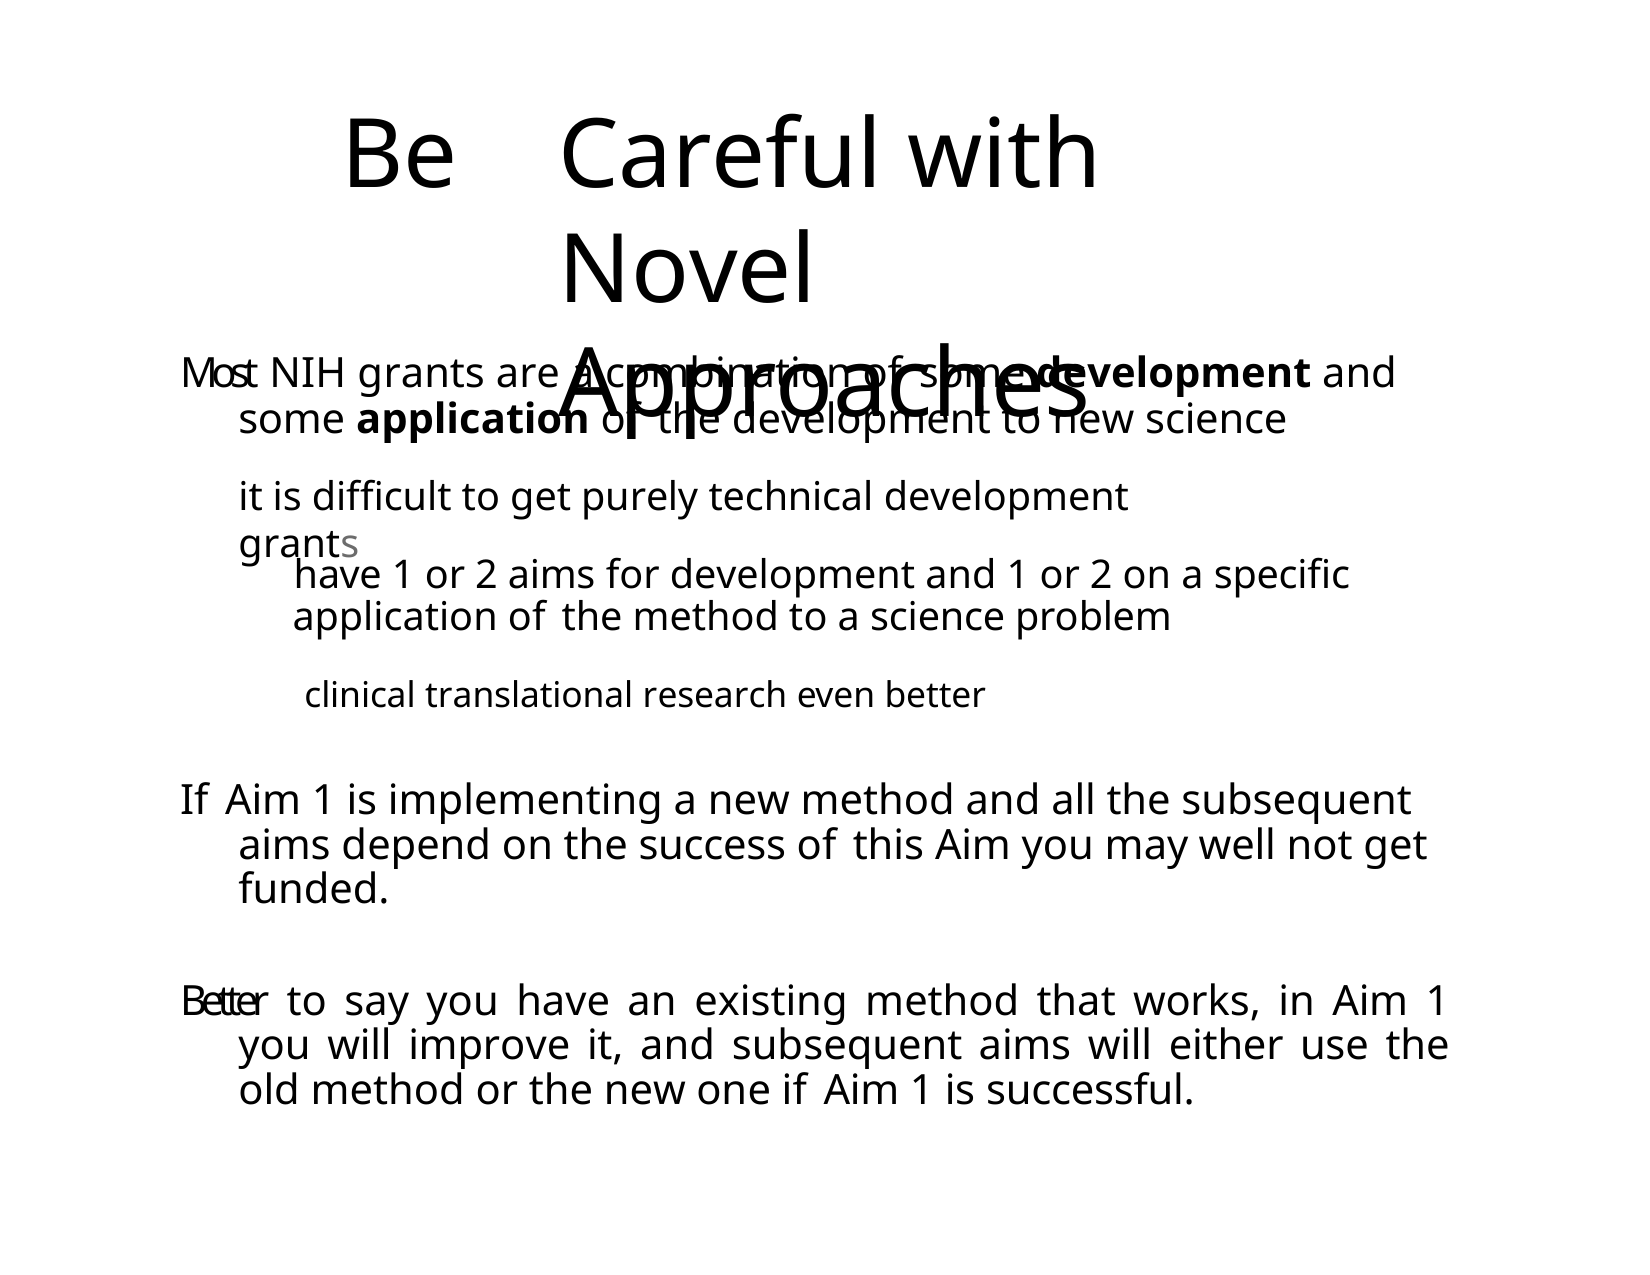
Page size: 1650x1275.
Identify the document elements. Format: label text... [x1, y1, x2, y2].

text_box Most NIH grants are a combination of some development and some application of the development to new science [177, 349, 1469, 442]
text_box it is difficult to get purely technical development grants [236, 470, 1252, 647]
text_box have 1 or 2 aims for development and 1 or 2 on a specific application of the method to a science problem clinical translational research even better [290, 554, 1382, 715]
text_box Be Careful with Novel Approaches [339, 92, 1312, 349]
text_box If Aim 1 is implementing a new method and all the subsequent aims depend on the success of this Aim you may well not get funded. Better to say you have an existing method that works, in Aim 1 you will improve it, and subsequent aims will either use the old method or the new one if Aim 1 is successful. [177, 779, 1454, 1114]
